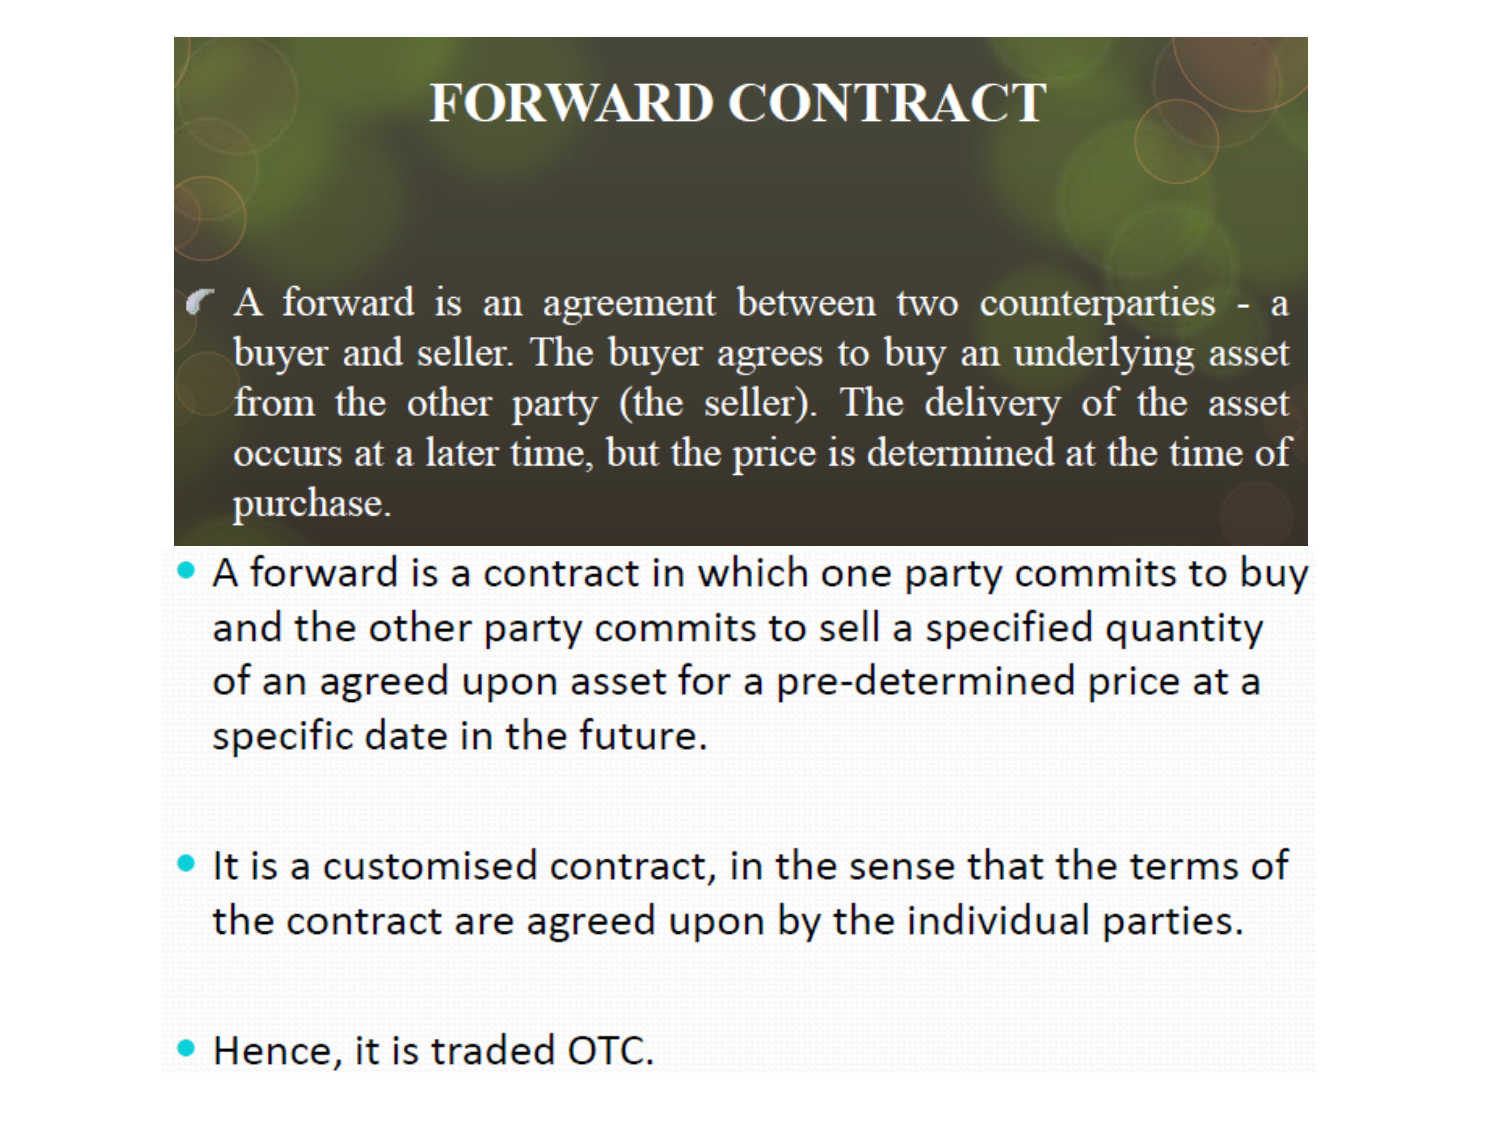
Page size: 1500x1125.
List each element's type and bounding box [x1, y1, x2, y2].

picture [174, 37, 1308, 546]
picture [162, 549, 1316, 1074]
